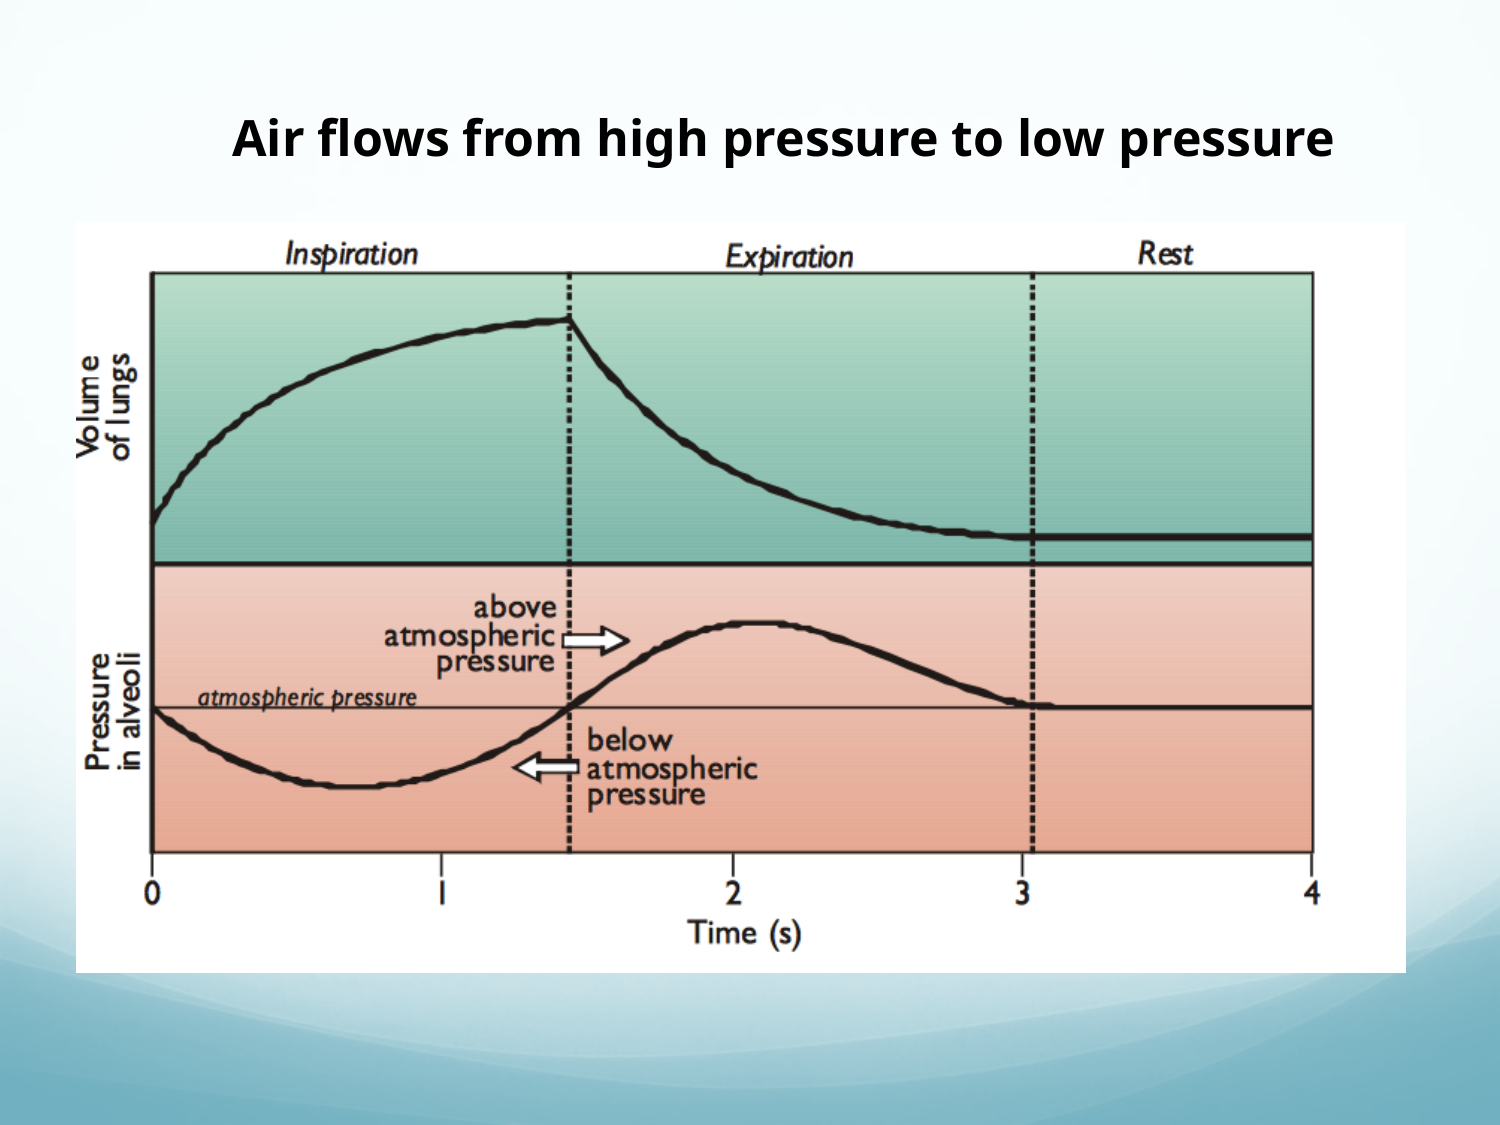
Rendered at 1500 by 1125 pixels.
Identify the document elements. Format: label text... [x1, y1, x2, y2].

picture [76, 222, 1407, 974]
text_box Air flows from high pressure to low pressure [217, 98, 1448, 174]
